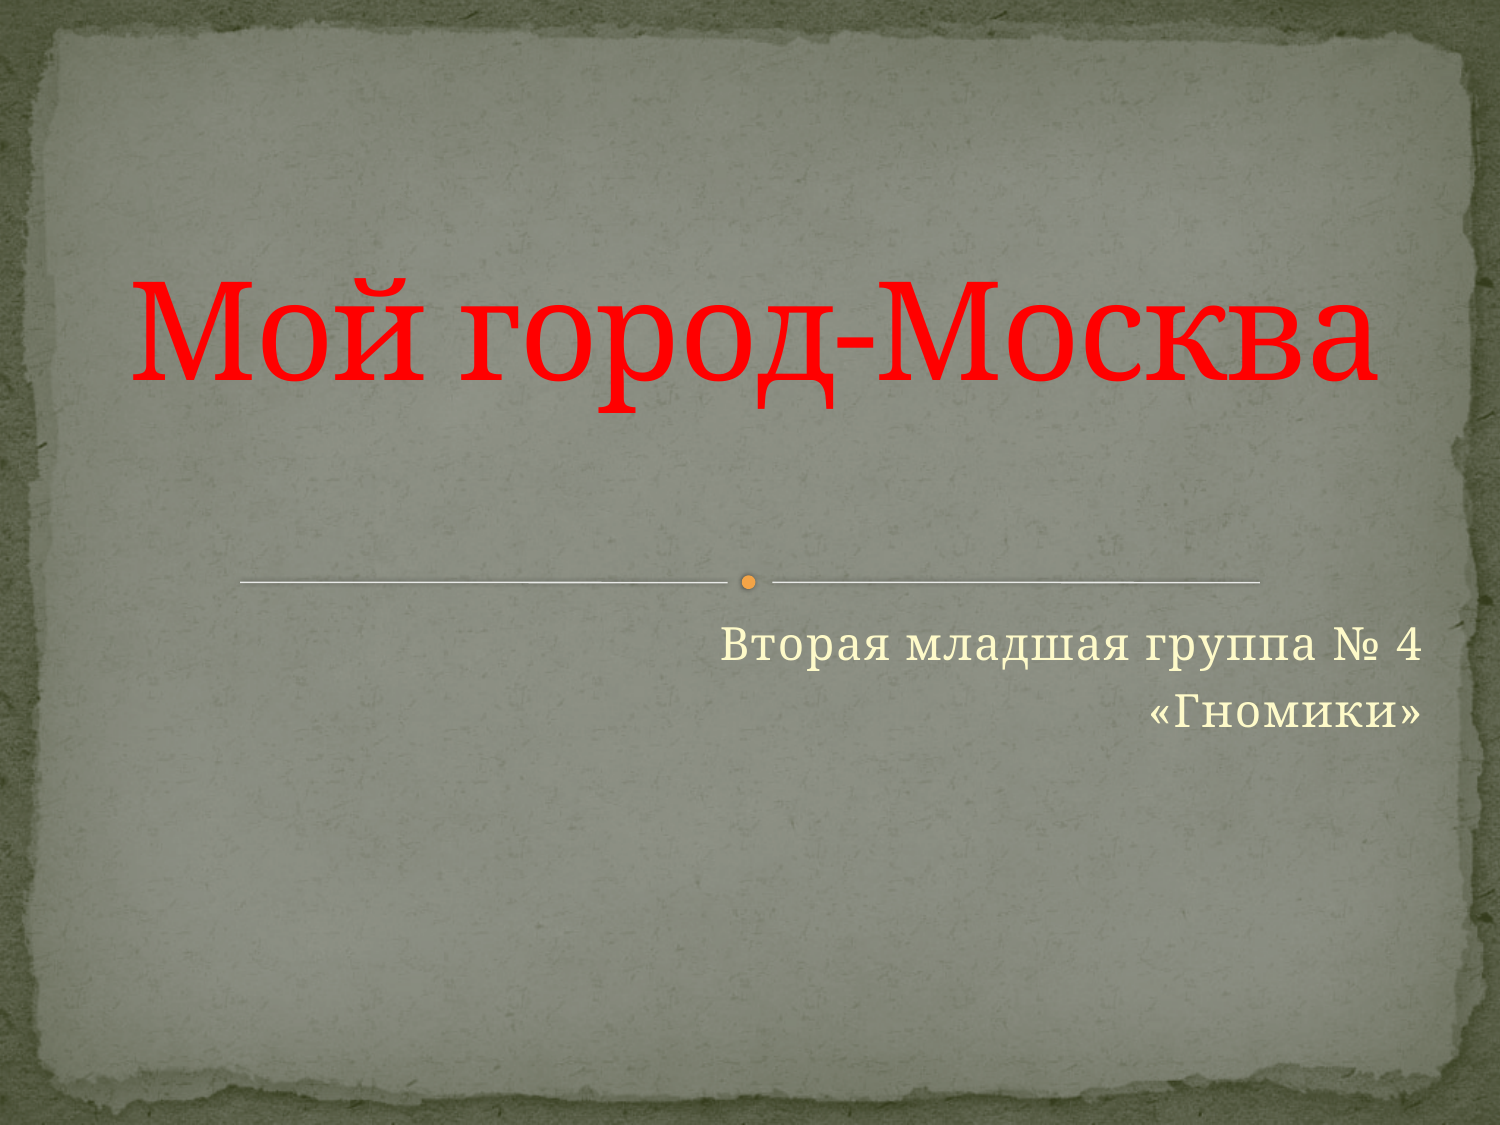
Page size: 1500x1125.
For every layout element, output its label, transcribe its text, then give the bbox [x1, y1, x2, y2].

title Мой город-Москва [74, 235, 1438, 561]
subtitle Вторая младшая группа № 4 «Гномики» [75, 606, 1438, 795]
